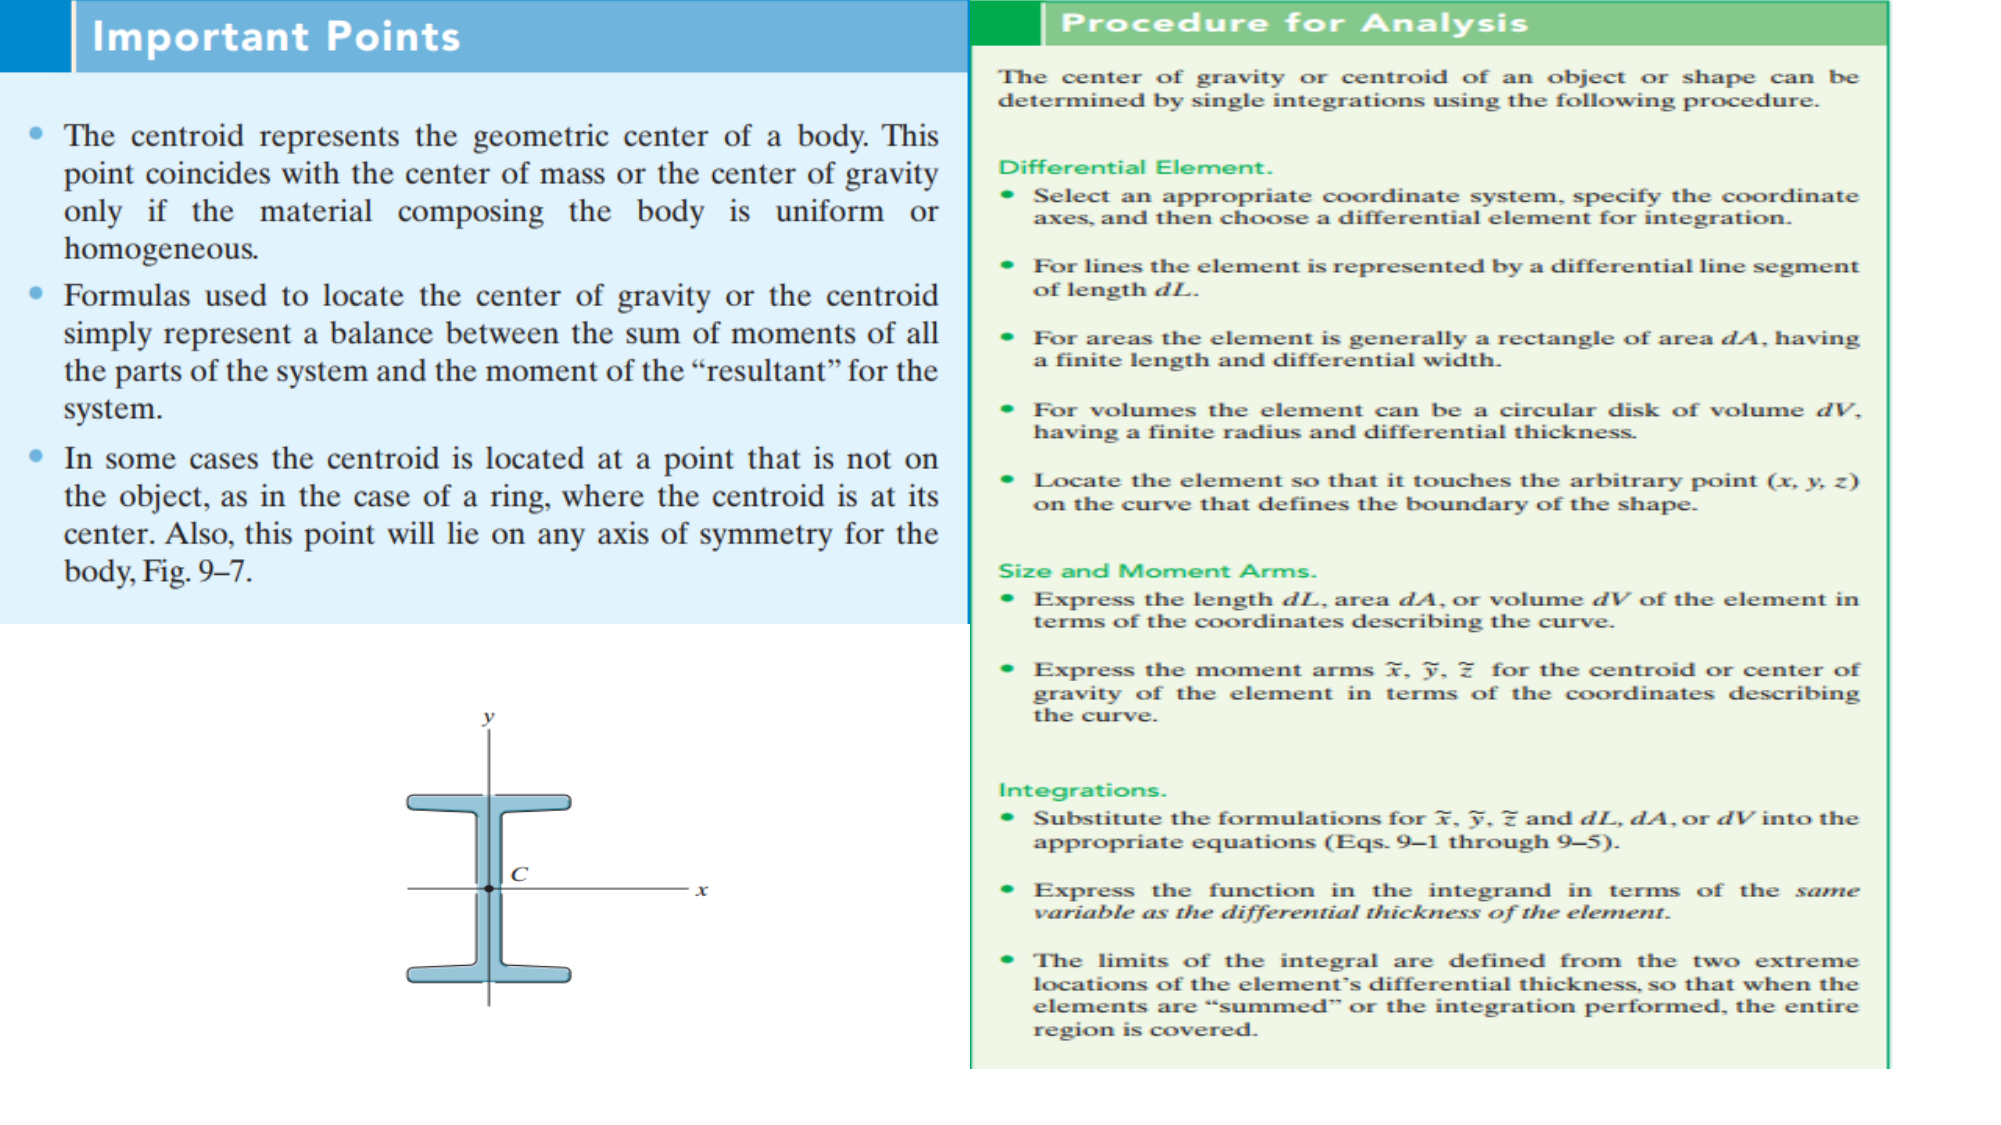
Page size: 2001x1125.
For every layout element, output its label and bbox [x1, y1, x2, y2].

list [0, 0, 970, 624]
picture [370, 679, 724, 1013]
picture [970, 0, 1895, 1069]
